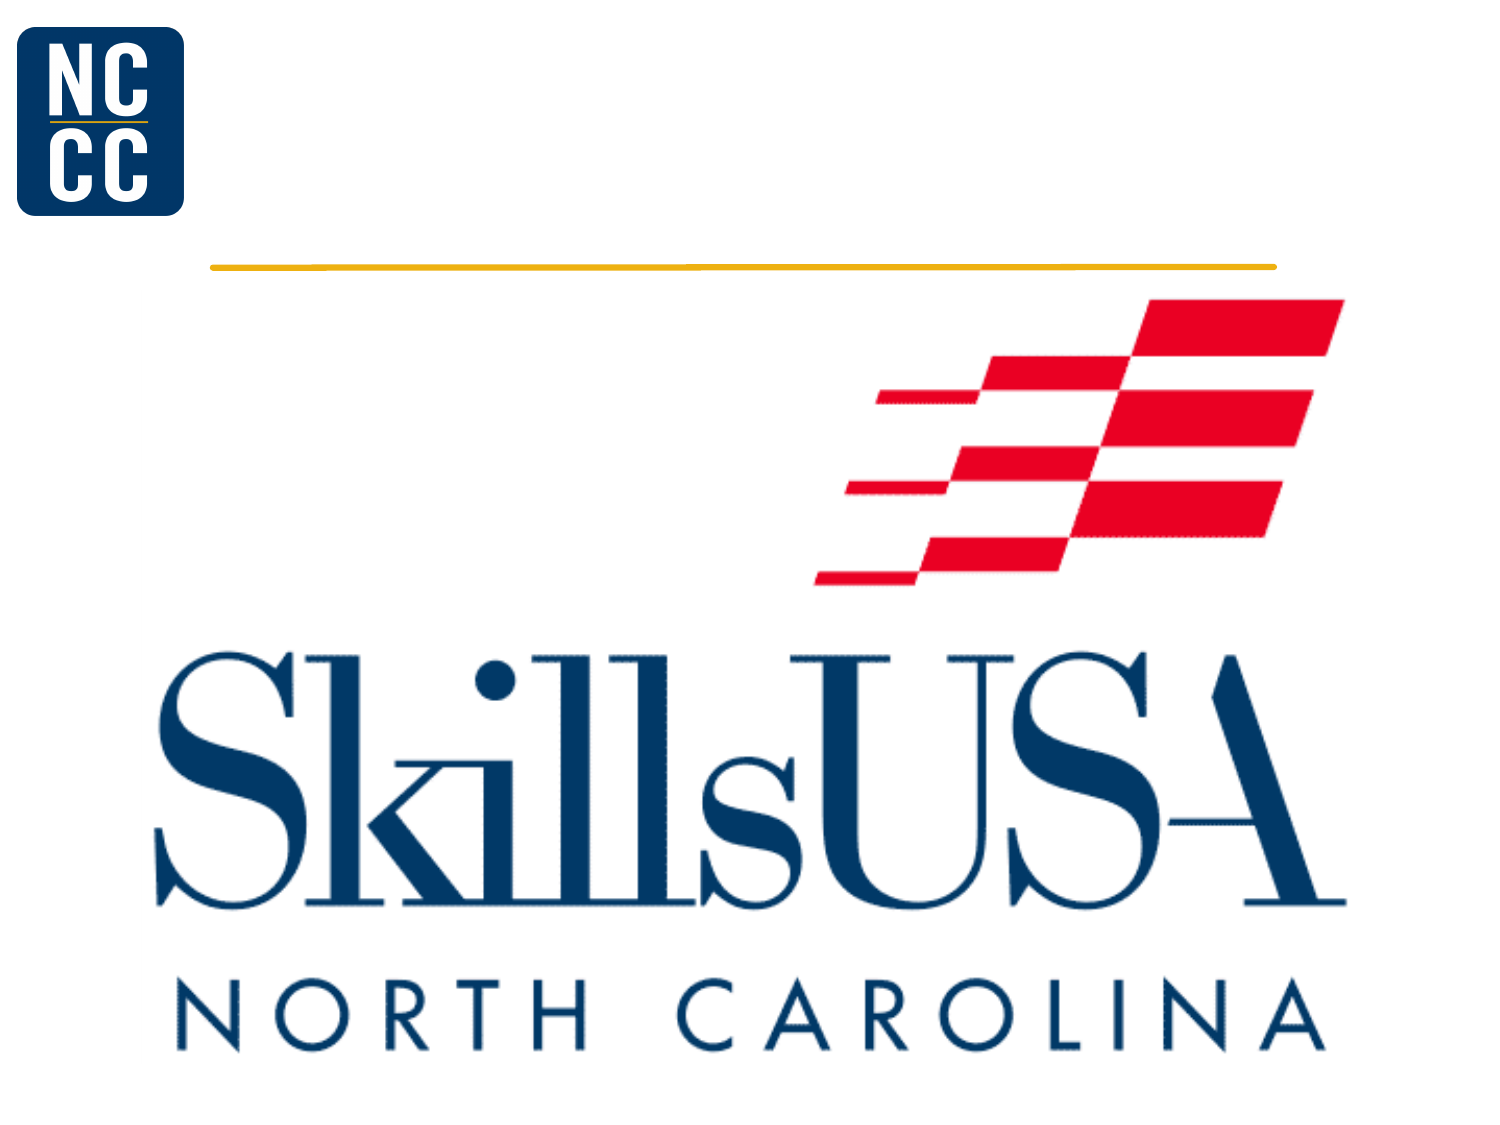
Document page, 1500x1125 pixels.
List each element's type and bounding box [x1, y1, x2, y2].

list [140, 290, 1360, 1064]
picture [17, 27, 184, 216]
